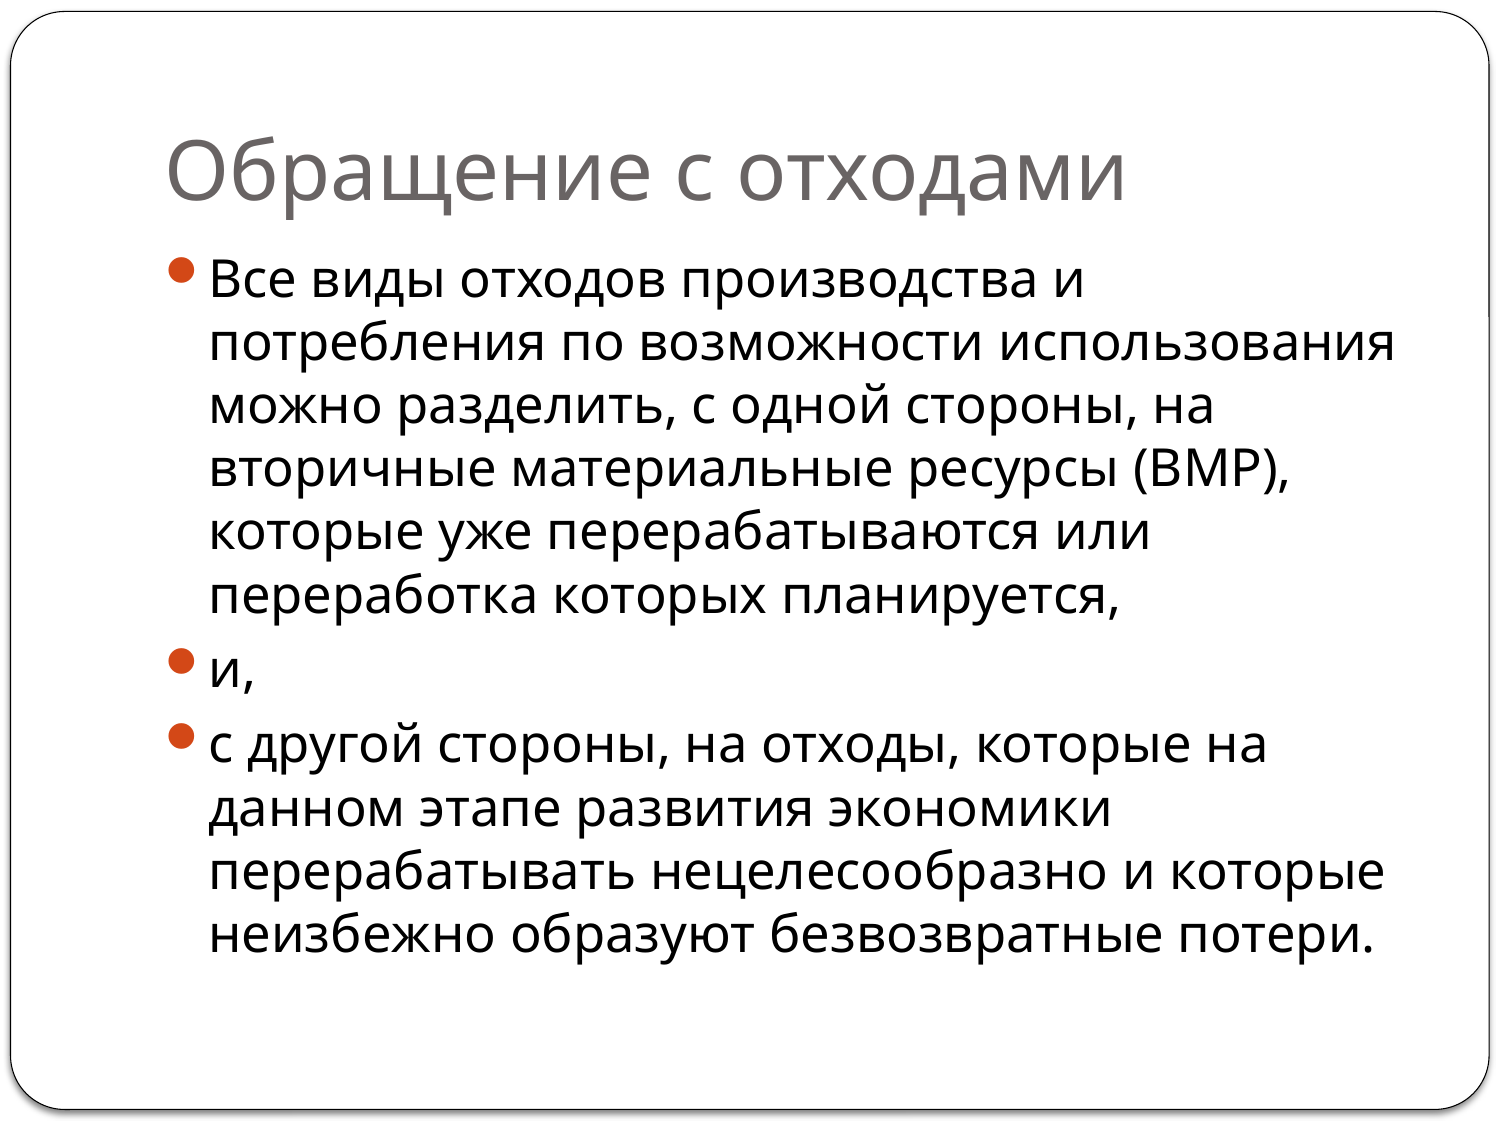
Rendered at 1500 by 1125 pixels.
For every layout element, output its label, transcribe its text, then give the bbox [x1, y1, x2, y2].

title Обращение с отходами [150, 45, 1425, 233]
list Все виды отходов производства и потребления по возможности использования можно разделить, с одной стороны, на вторичные материальные ресурсы (BMP), которые уже перерабатываются или переработка которых планируется, и, с другой стороны, на отходы, которые на данном этапе развития экономики перерабатывать нецелесообразно и которые неизбежно образуют безвозвратные потери. [150, 237, 1425, 988]
